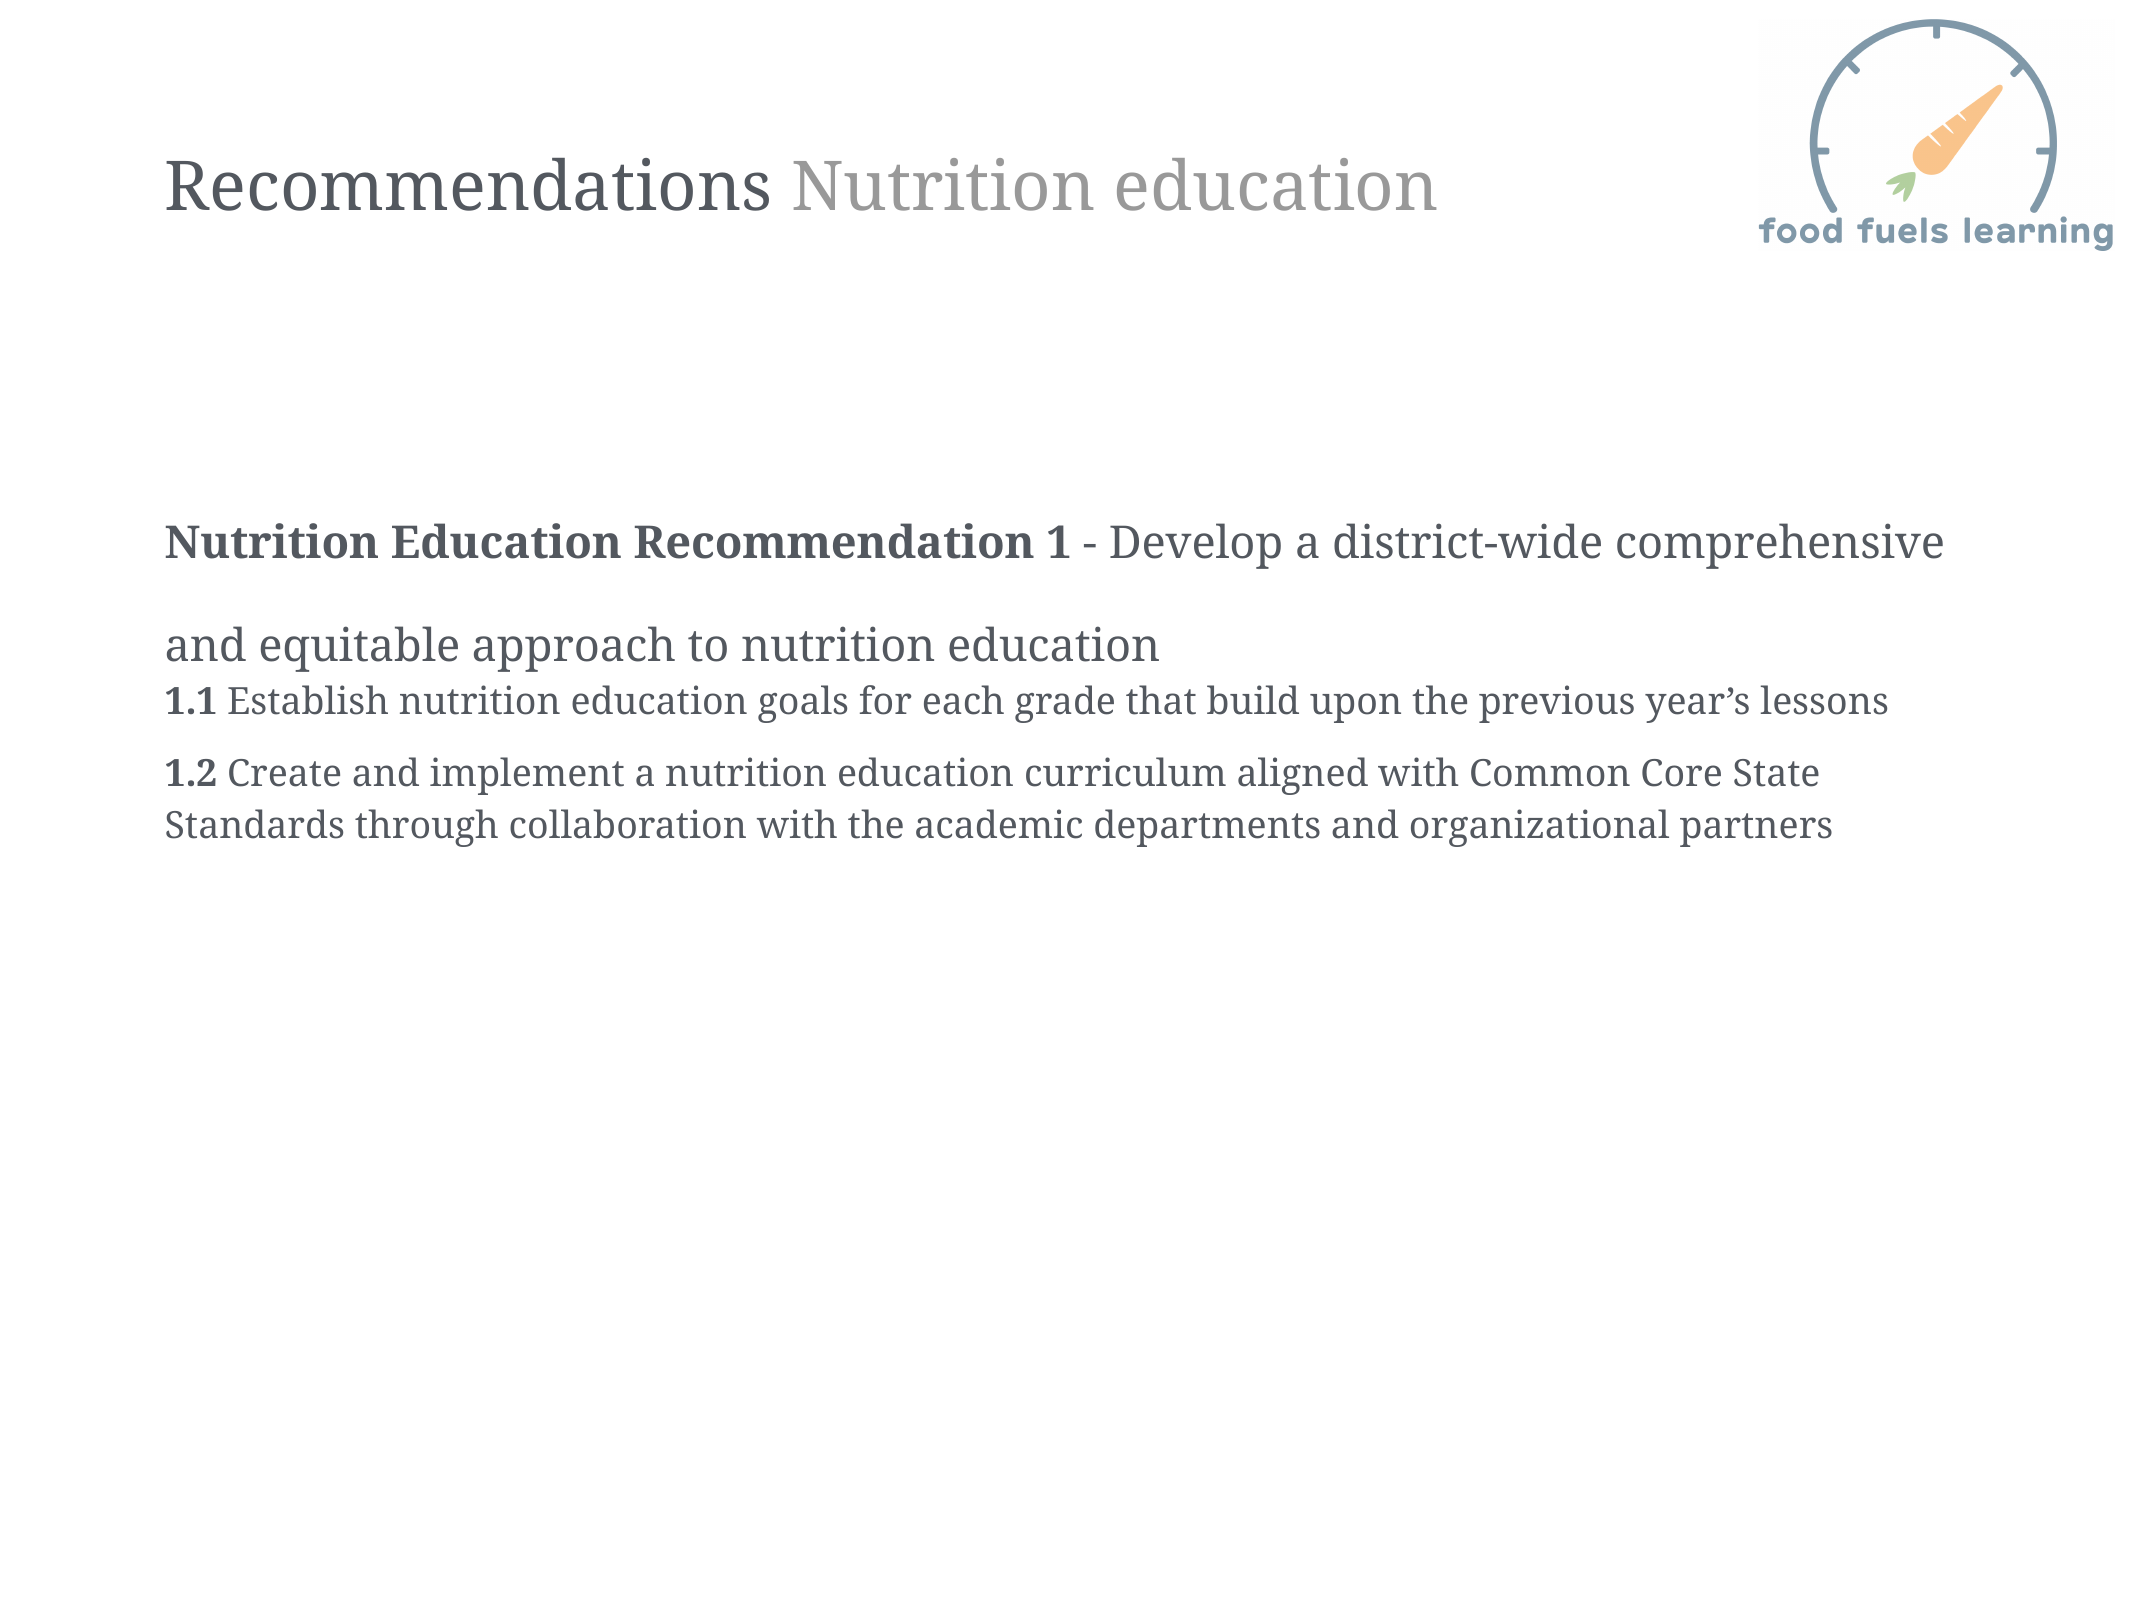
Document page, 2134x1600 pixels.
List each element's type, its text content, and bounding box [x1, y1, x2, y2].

text_box Nutrition Education Recommendation 1 - Develop a district-wide comprehensive and equitable approach to nutrition education 1.1 Establish nutrition education goals for each grade that build upon the previous year’s lessons 1.2 Create and implement a nutrition education curriculum aligned with Common Core State Standards through collaboration with the academic departments and organizational partners [156, 456, 2009, 1523]
picture [1758, 19, 2116, 251]
title Recommendations Nutrition education [156, 130, 1753, 235]
